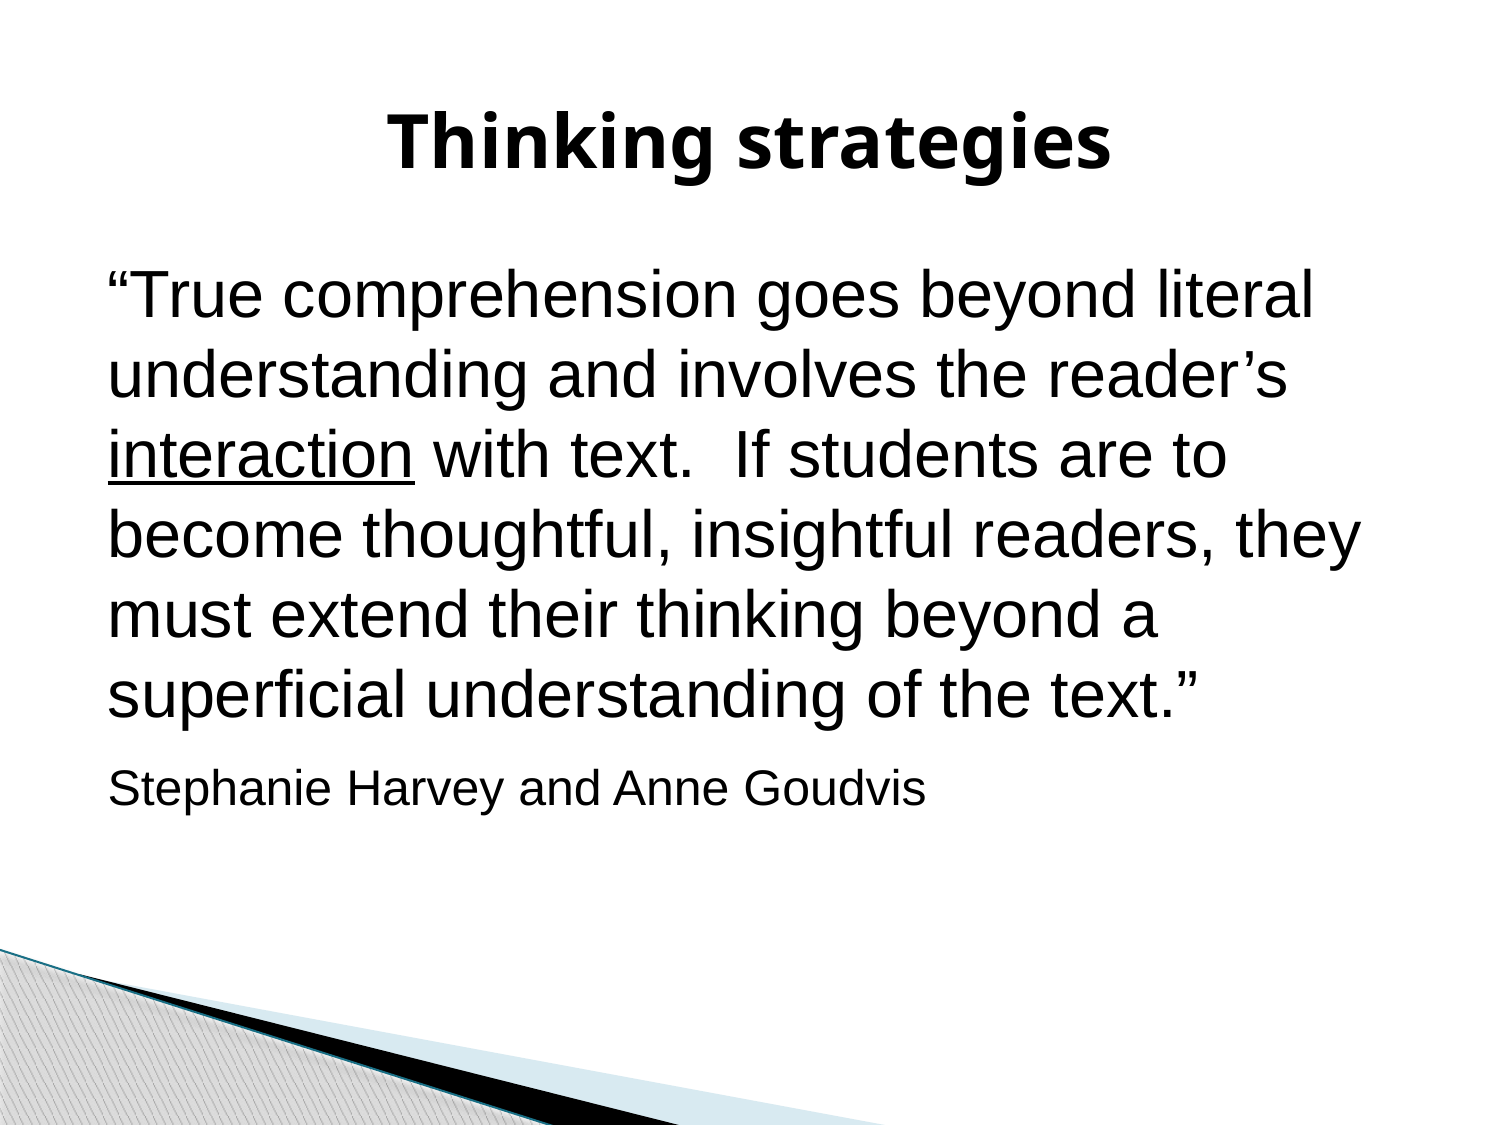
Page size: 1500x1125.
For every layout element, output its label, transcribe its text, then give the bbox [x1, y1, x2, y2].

title Thinking strategies [75, 45, 1425, 233]
list “True comprehension goes beyond literal understanding and involves the reader’s interaction with text. If students are to become thoughtful, insightful readers, they must extend their thinking beyond a superficial understanding of the text.” Stephanie Harvey and Anne Goudvis [75, 243, 1425, 986]
